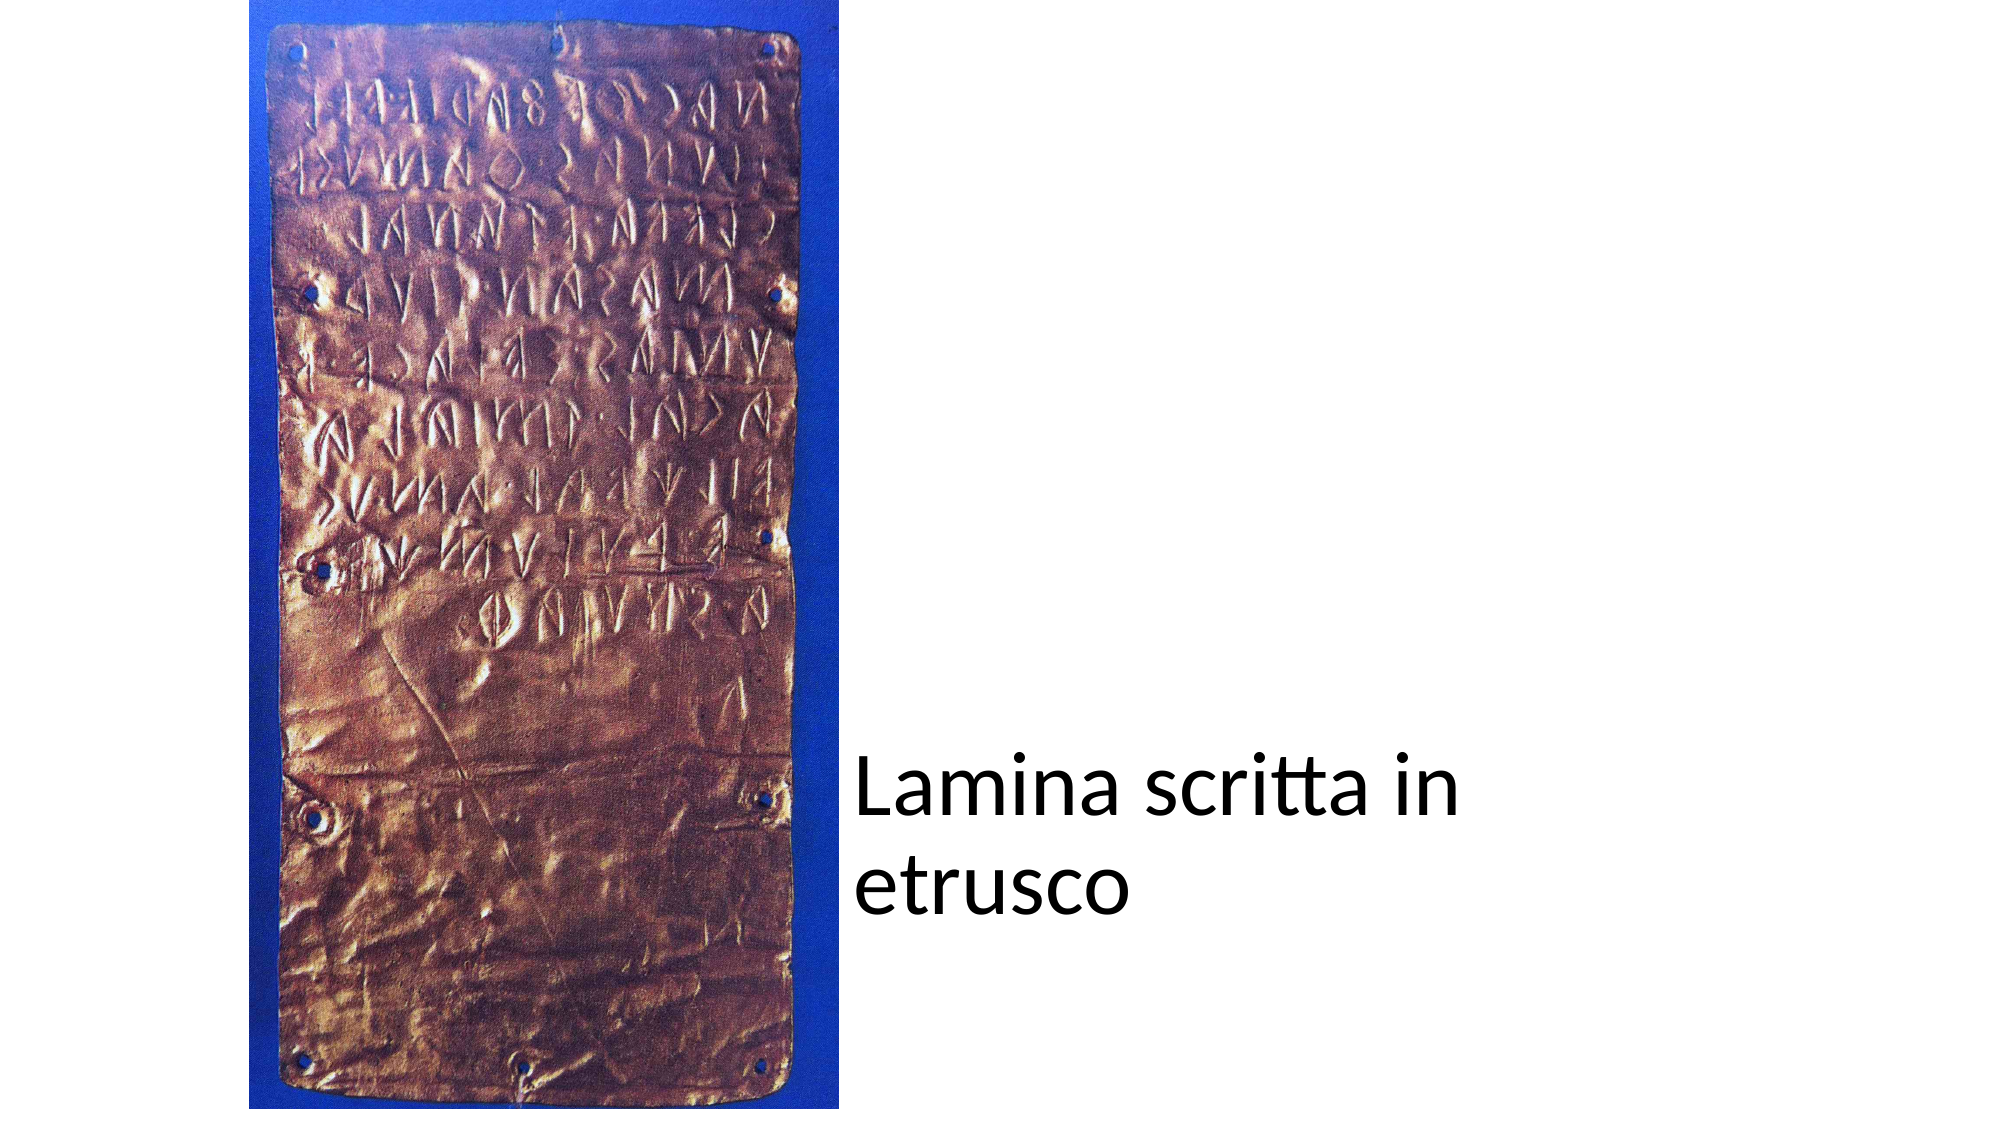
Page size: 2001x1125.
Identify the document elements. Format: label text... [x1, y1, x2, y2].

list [249, 0, 840, 1109]
title Lamina scritta in etrusco [840, 562, 1750, 1109]
